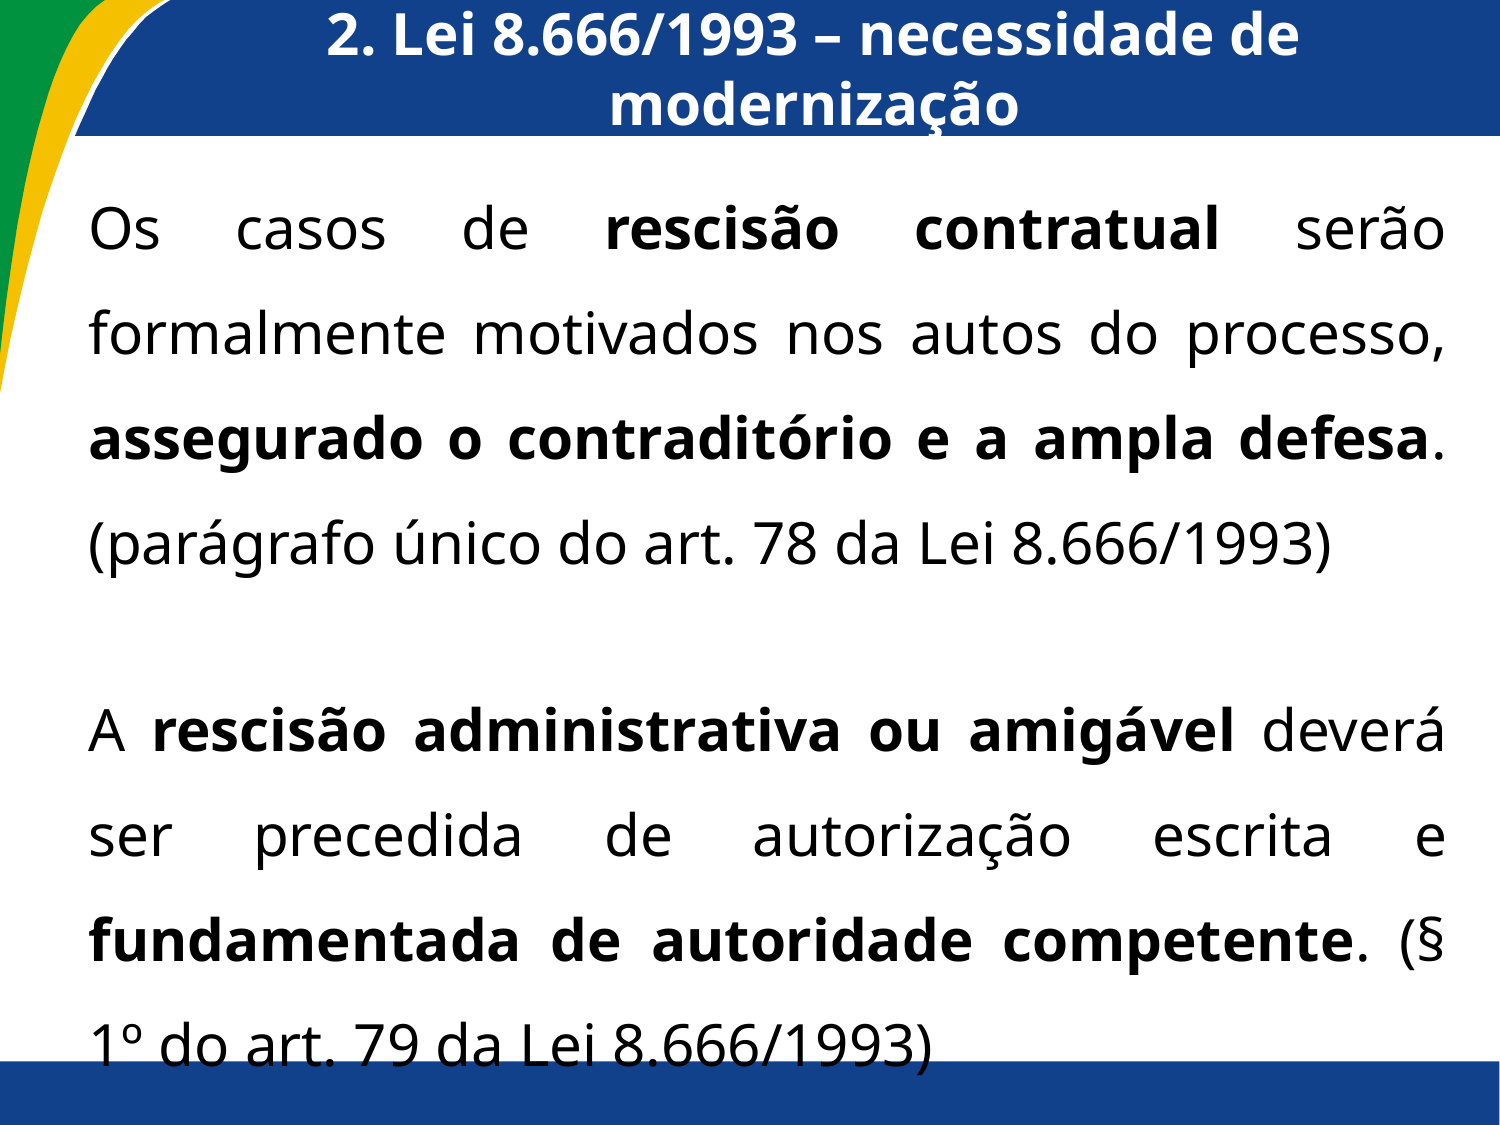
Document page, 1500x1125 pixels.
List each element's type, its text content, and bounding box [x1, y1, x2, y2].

list Os casos de rescisão contratual serão formalmente motivados nos autos do processo, assegurado o contraditório e a ampla defesa. (parágrafo único do art. 78 da Lei 8.666/1993) A rescisão administrativa ou amigável deverá ser precedida de autorização escrita e fundamentada de autoridade competente. (§ 1º do art. 79 da Lei 8.666/1993) [88, 148, 1448, 1059]
title 2. Lei 8.666/1993 – necessidade de modernização [182, 0, 1446, 135]
